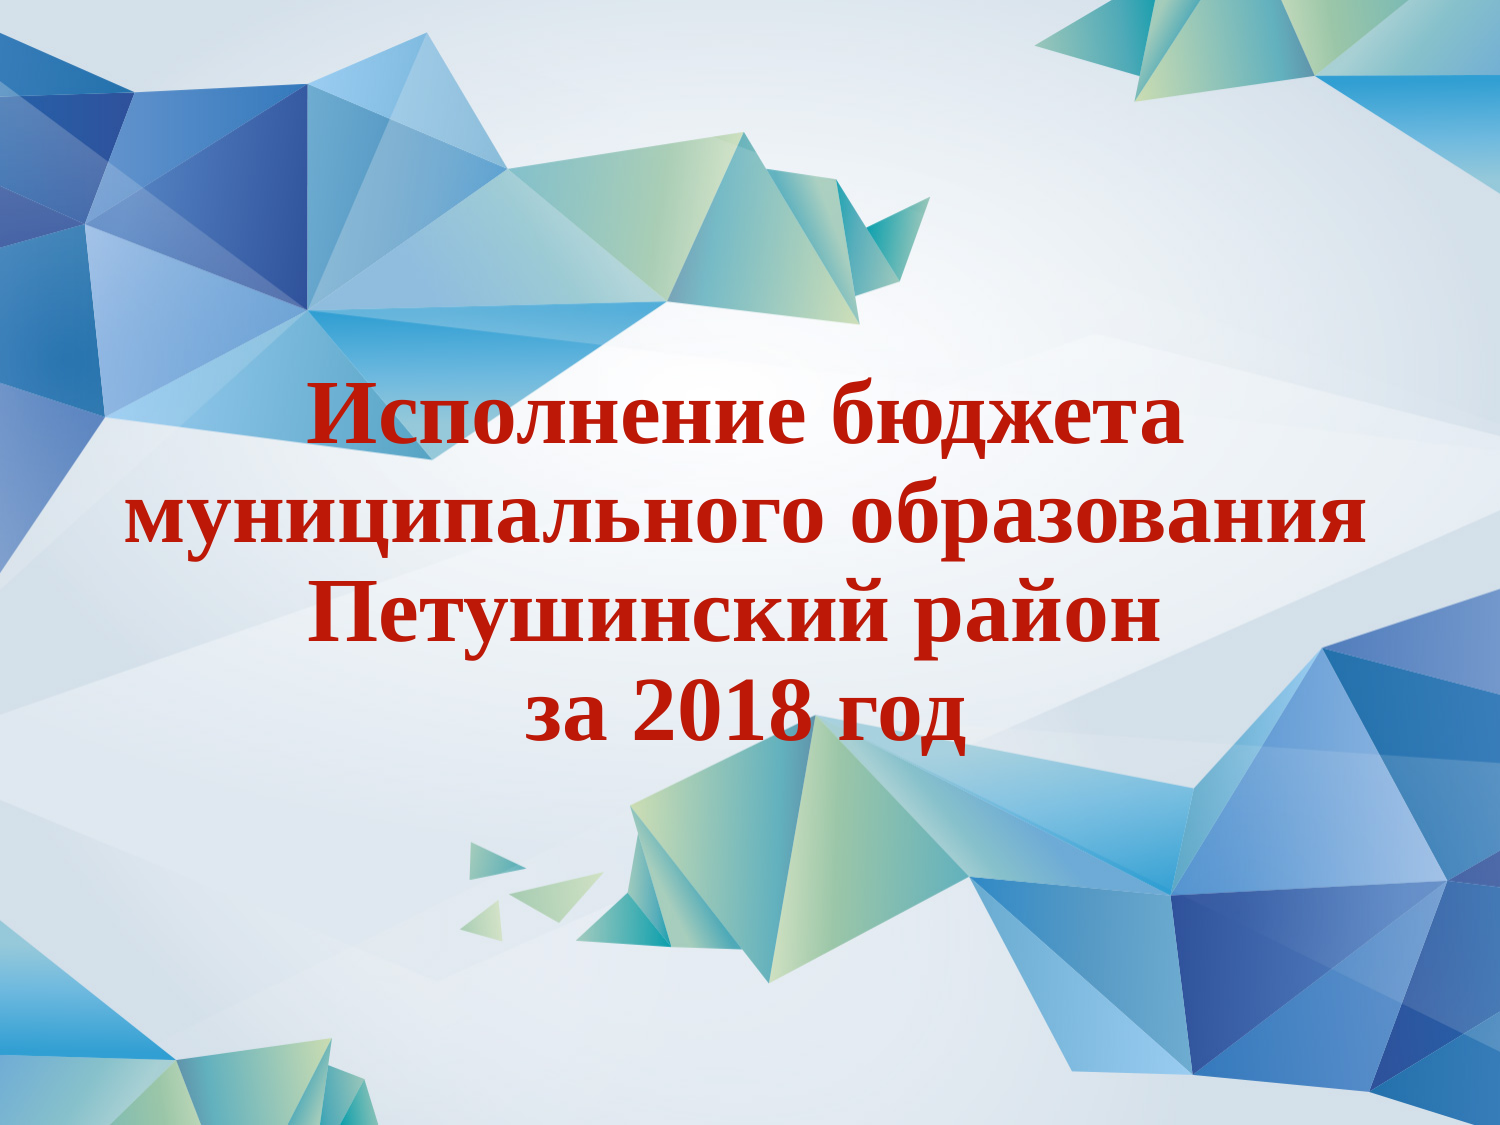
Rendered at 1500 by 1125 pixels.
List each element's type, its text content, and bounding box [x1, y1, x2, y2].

title Исполнение бюджета муниципального образования Петушинский район за 2018 год [108, 311, 1386, 768]
picture [0, 0, 1500, 1125]
